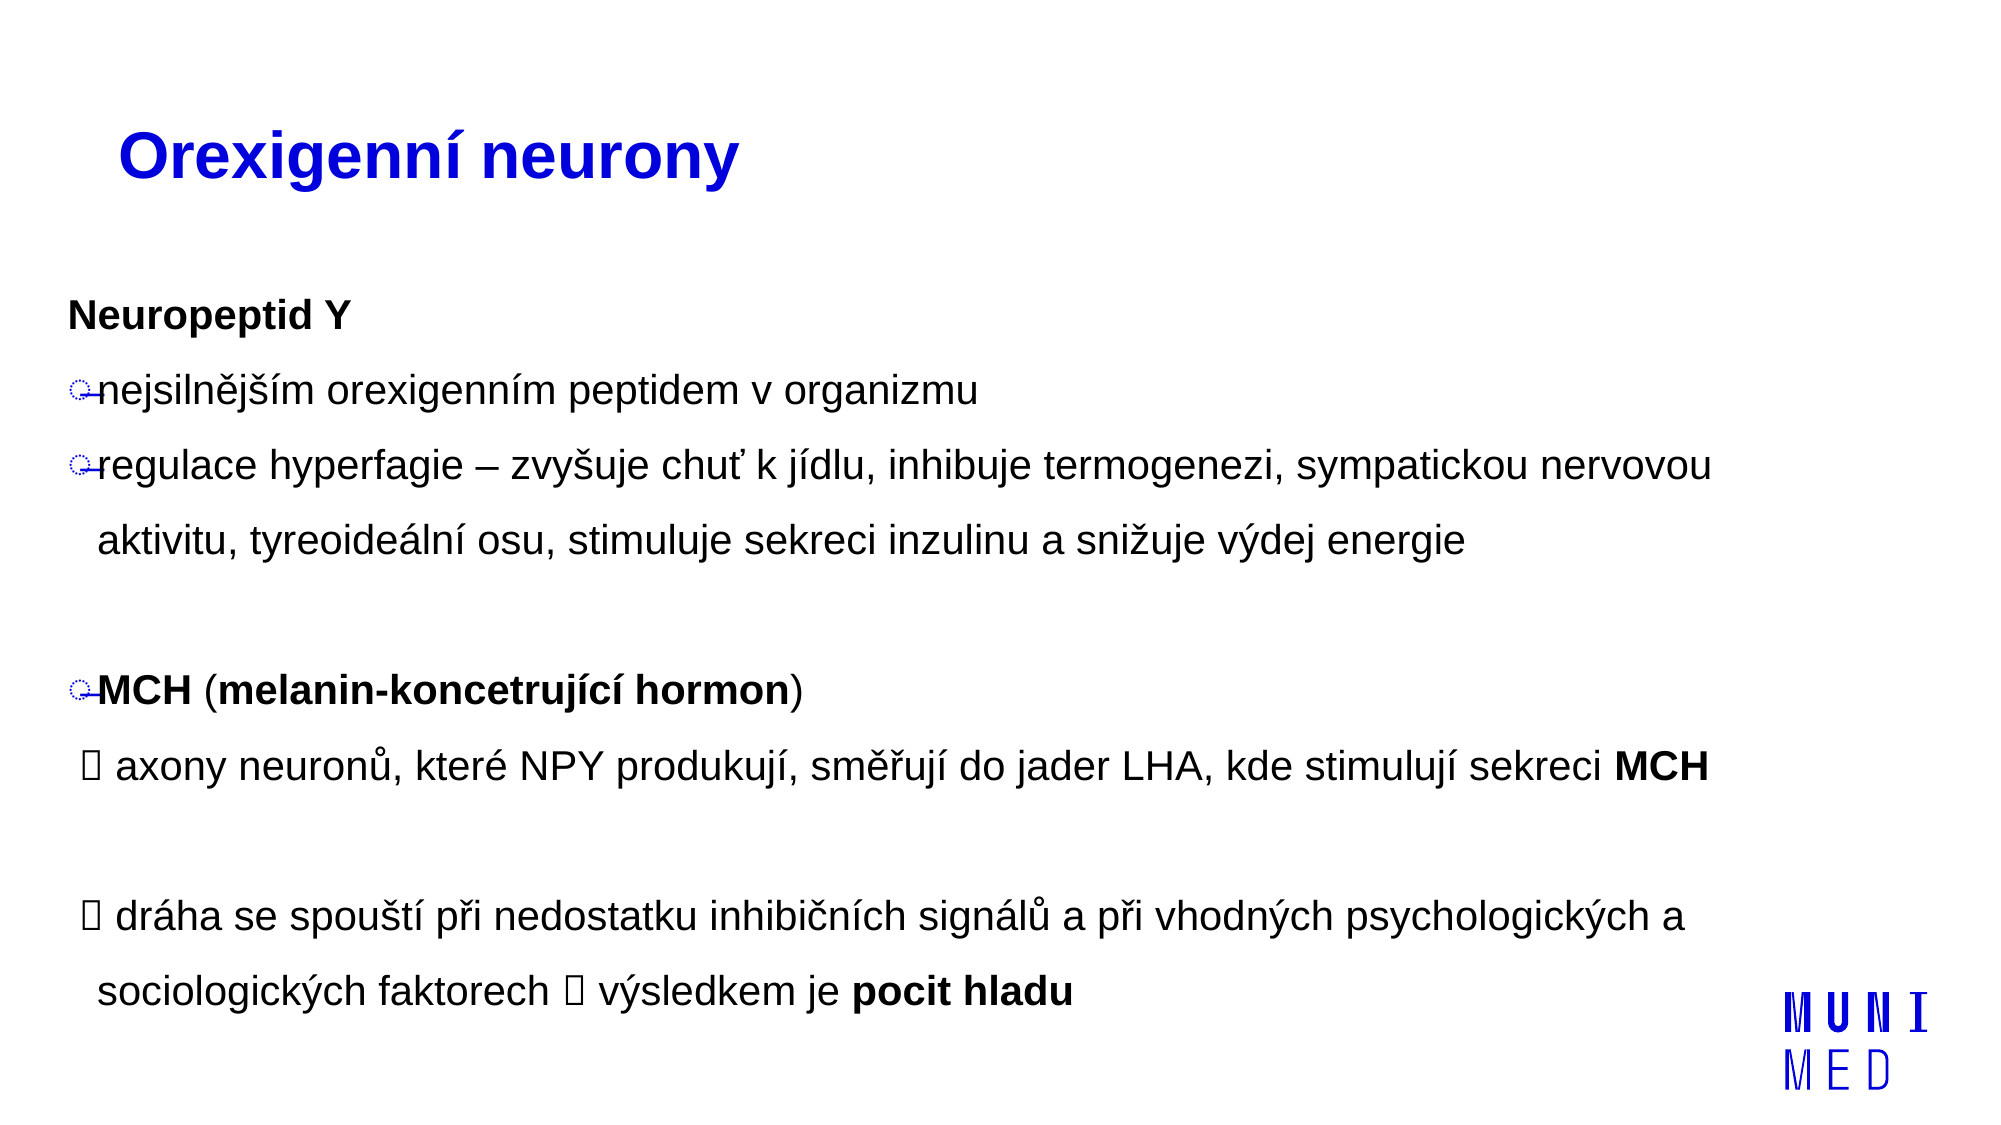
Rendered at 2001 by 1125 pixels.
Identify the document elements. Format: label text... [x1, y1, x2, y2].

title Orexigenní neurony [118, 118, 1882, 193]
list Neuropeptid Y nejsilnějším orexigenním peptidem v organizmu regulace hyperfagie – zvyšuje chuť k jídlu, inhibuje termogenezi, sympatickou nervovou aktivitu, tyreoideální osu, stimuluje sekreci inzulinu a snižuje výdej energie MCH (melanin-koncetrující hormon)  axony neuronů, které NPY produkují, směřují do jader LHA, kde stimulují sekreci MCH  dráha se spouští při nedostatku inhibičních signálů a při vhodných psychologických a sociologických faktorech  výsledkem je pocit hladu [55, 262, 1750, 1078]
